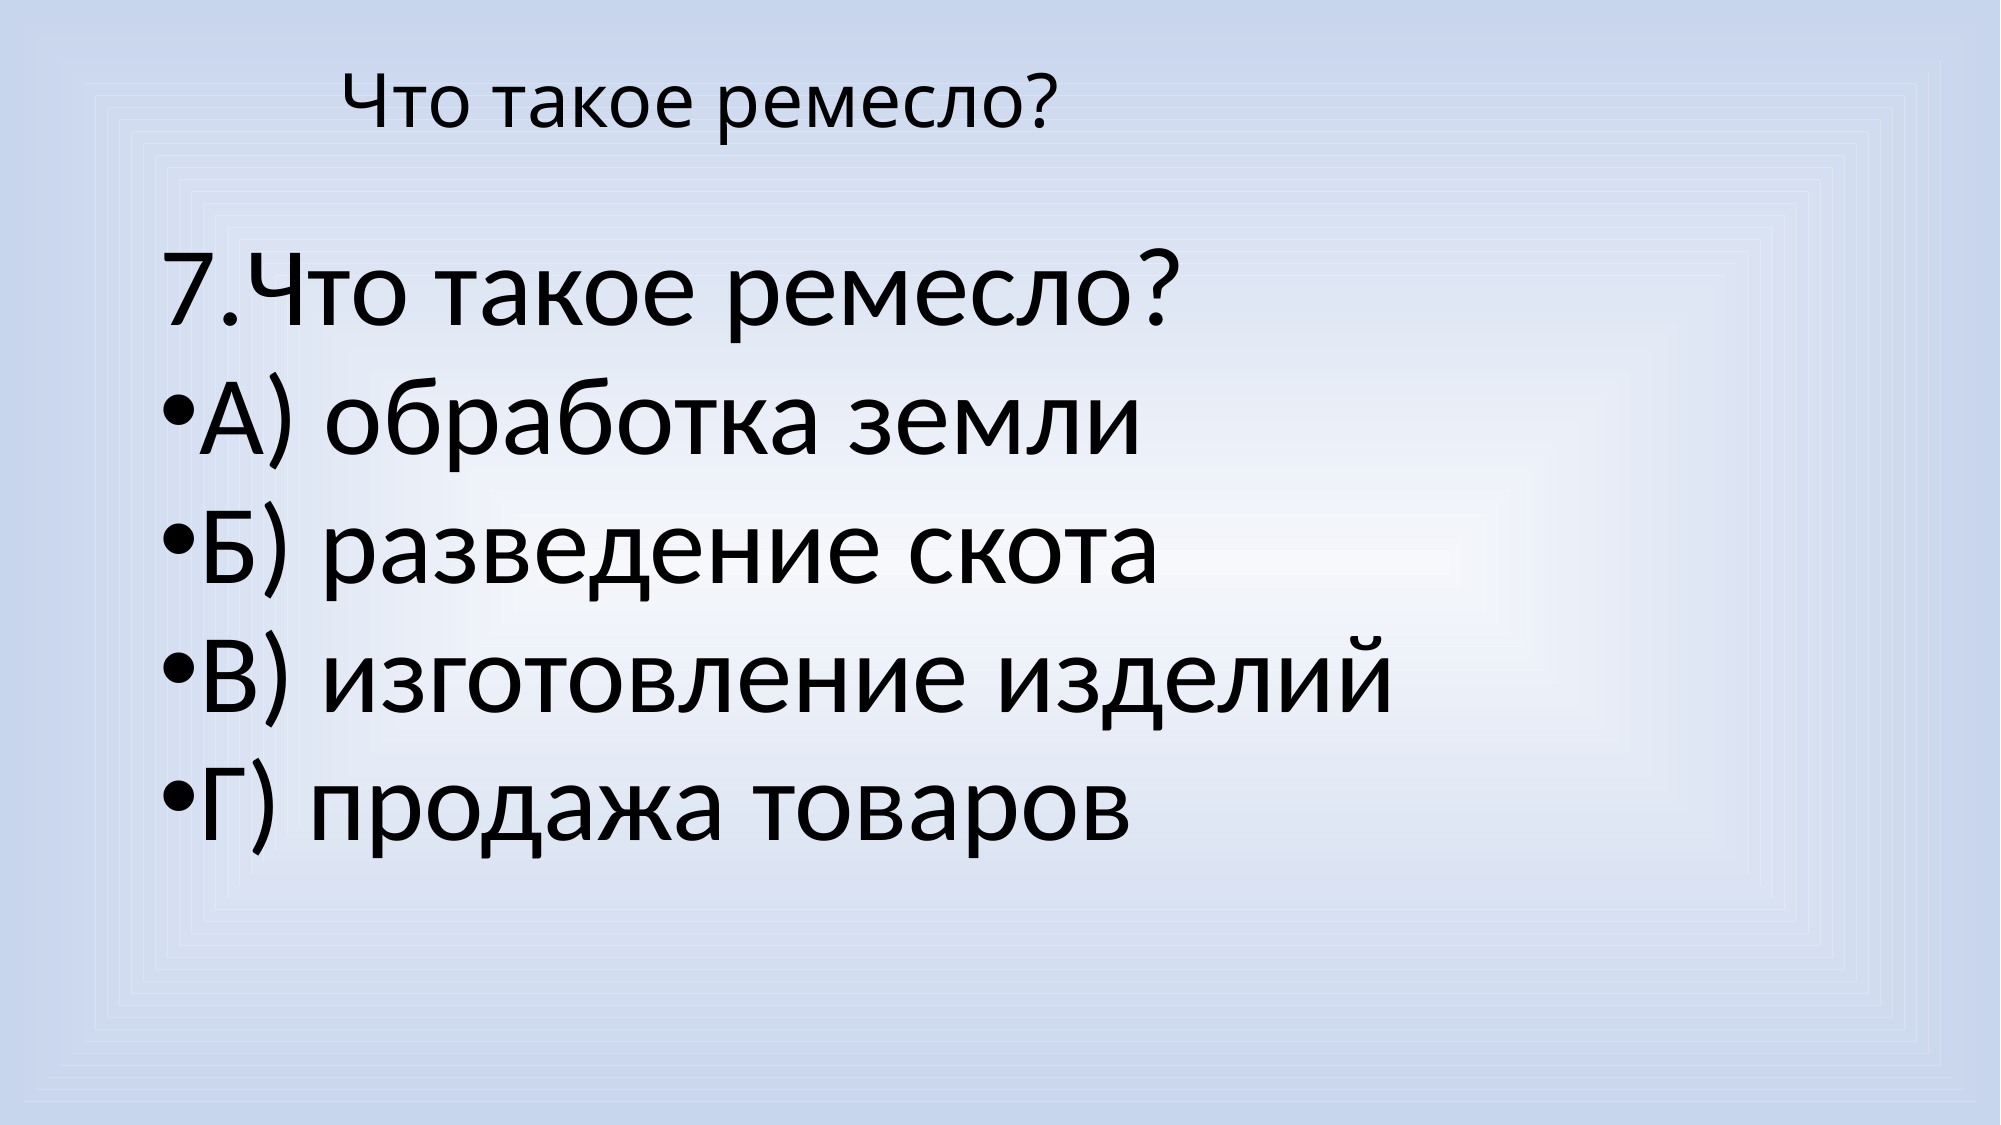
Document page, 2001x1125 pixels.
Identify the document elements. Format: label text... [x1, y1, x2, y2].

title Что такое ремесло? [324, 45, 1675, 161]
list 7.Что такое ремесло? А) обработка земли Б) разведение скота В) изготовление изделий Г) продажа товаров [144, 231, 1859, 1006]
